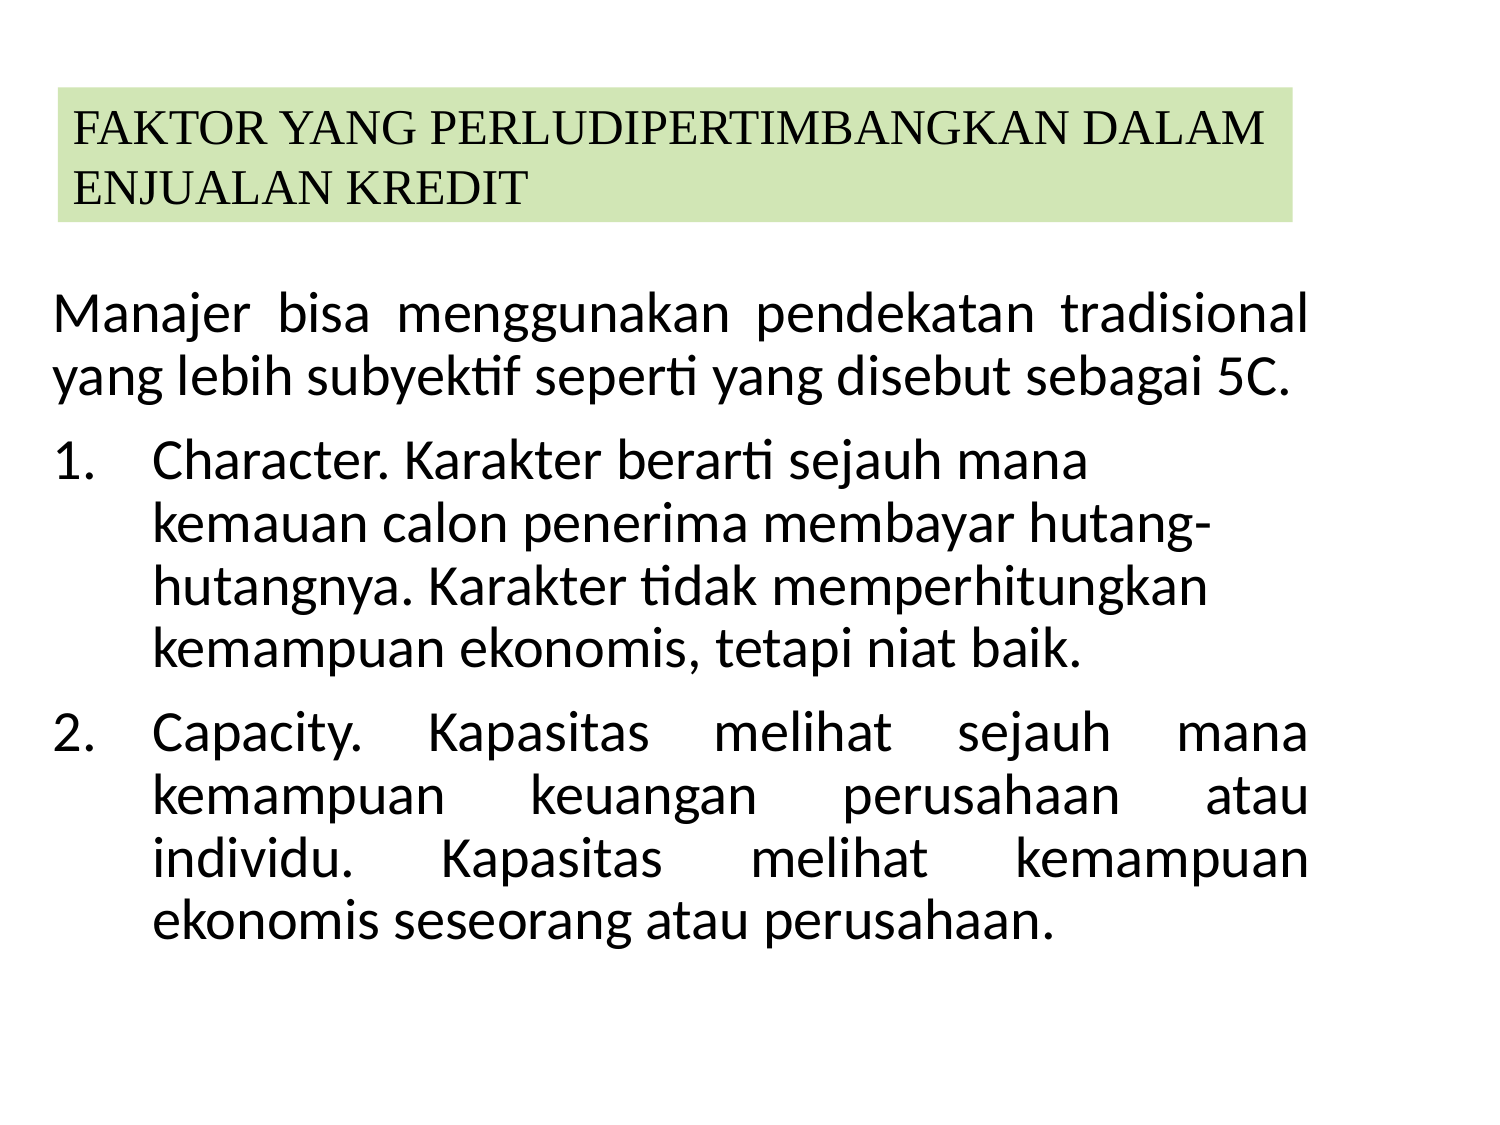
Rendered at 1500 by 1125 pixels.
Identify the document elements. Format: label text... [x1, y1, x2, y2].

list Manajer bisa menggunakan pendekatan tradisional yang lebih subyektif seperti yang disebut sebagai 5C. Character. Karakter berarti sejauh mana kemauan calon penerima membayar hutang-hutangnya. Karakter tidak memperhitungkan kemampuan ekonomis, tetapi niat baik. Capacity. Kapasitas melihat sejauh mana kemampuan keuangan perusahaan atau individu. Kapasitas melihat kemampuan ekonomis seseorang atau perusahaan. [37, 275, 1325, 1000]
text_box FAKTOR YANG PERLUDIPERTIMBANGKAN DALAM ENJUALAN KREDIT [57, 87, 1293, 223]
